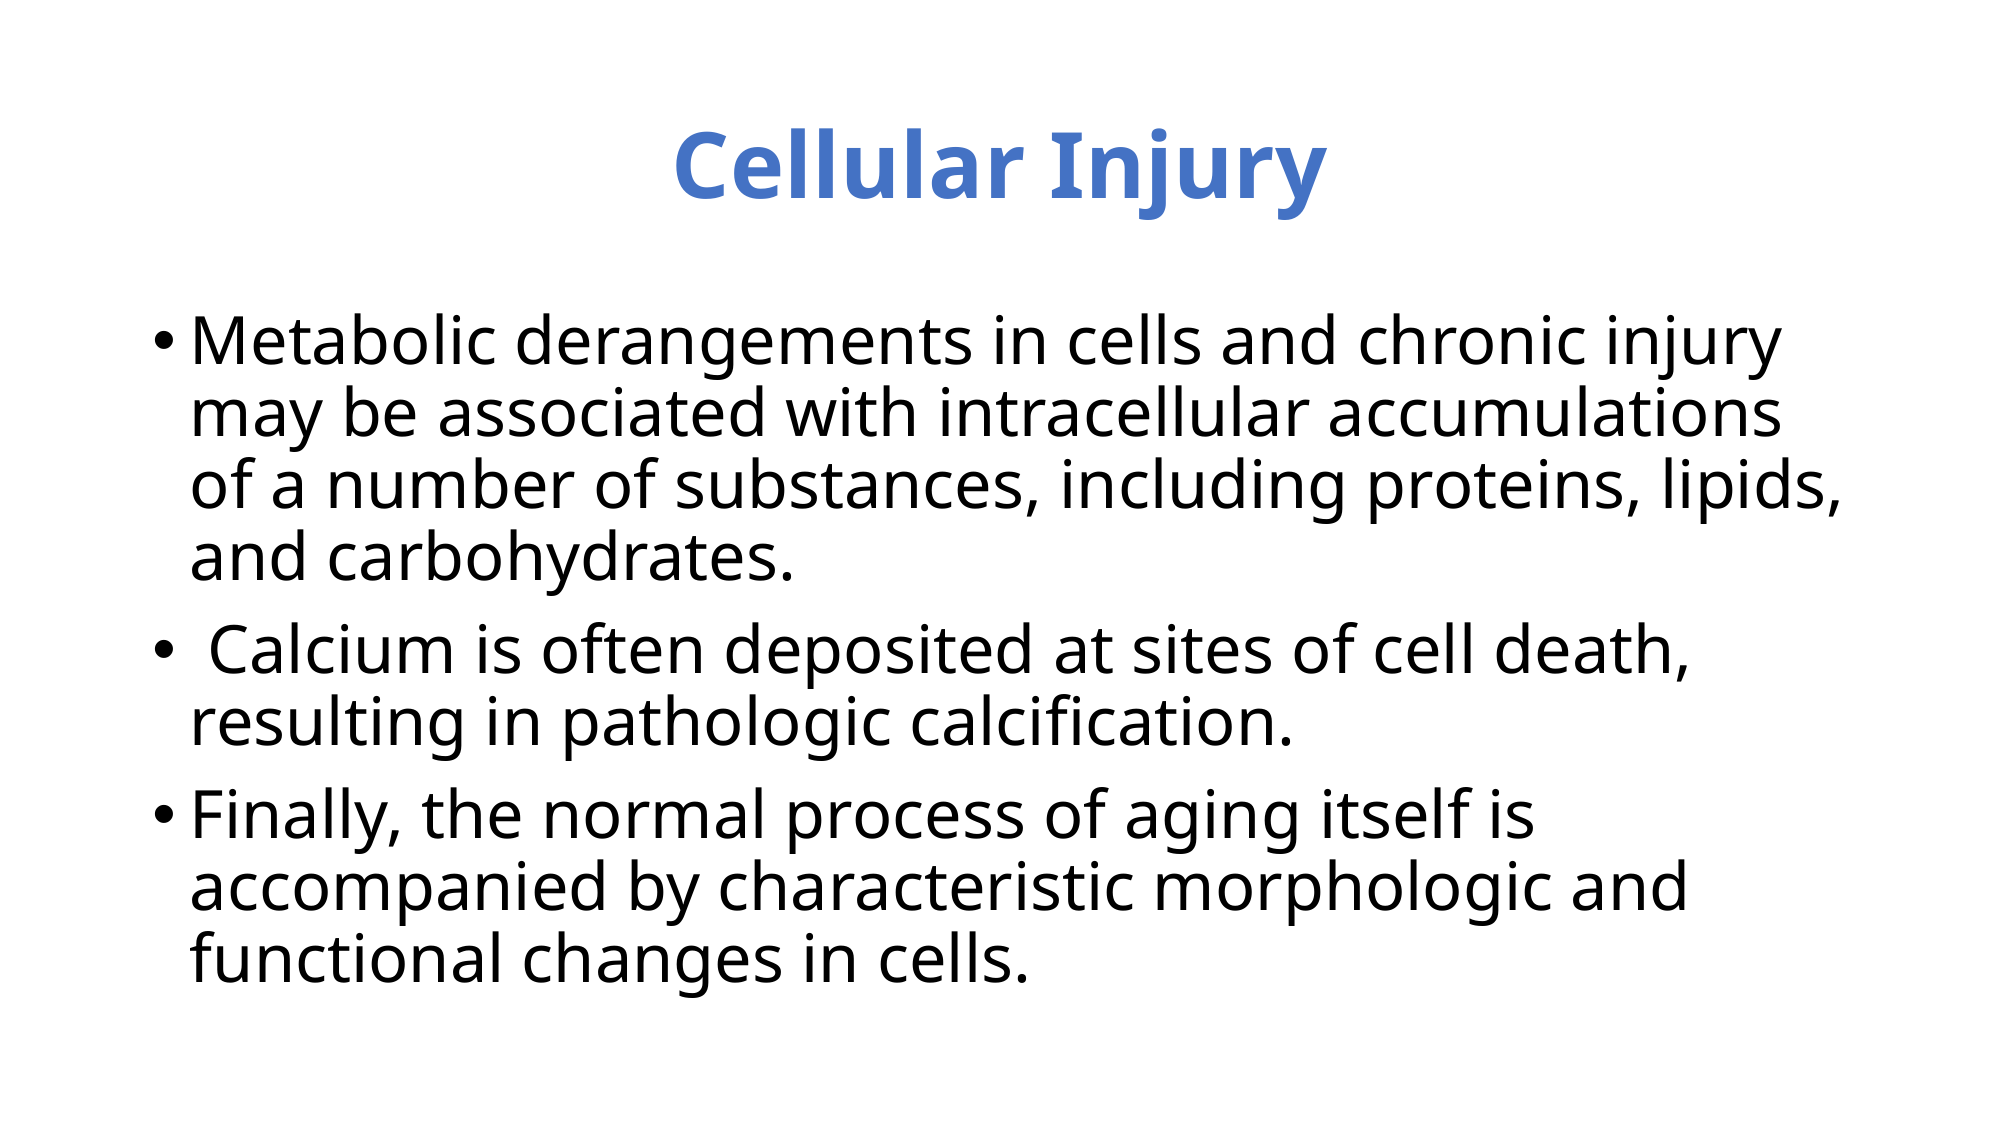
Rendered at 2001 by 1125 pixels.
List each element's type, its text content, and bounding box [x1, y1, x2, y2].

title Cellular Injury [137, 59, 1863, 278]
list Metabolic derangements in cells and chronic injury may be associated with intracellular accumulations of a number of substances, including proteins, lipids, and carbohydrates. Calcium is often deposited at sites of cell death, resulting in pathologic calcification. Finally, the normal process of aging itself is accompanied by characteristic morphologic and functional changes in cells. [137, 299, 1863, 1014]
